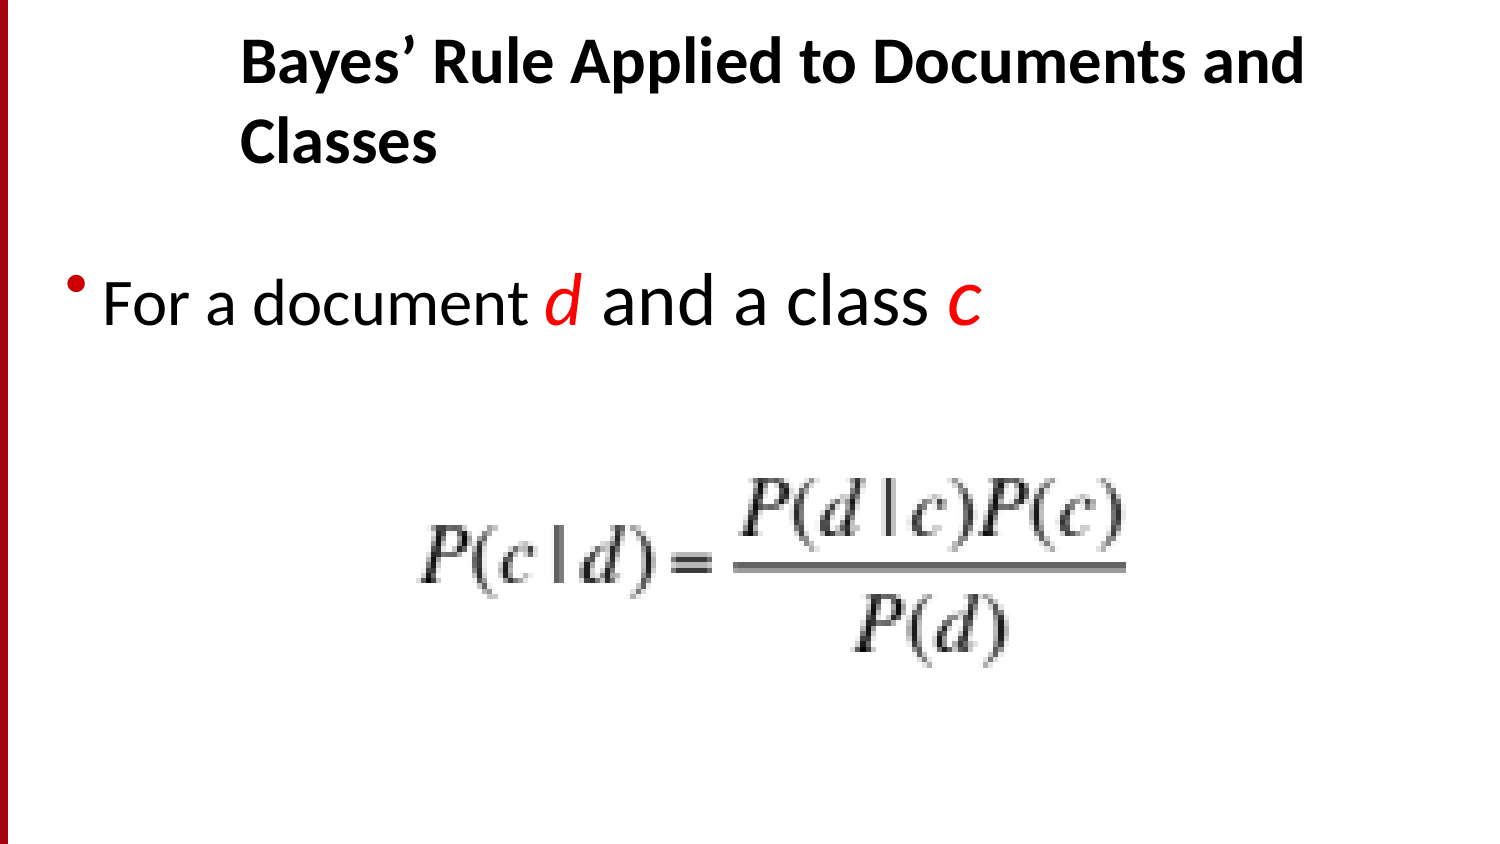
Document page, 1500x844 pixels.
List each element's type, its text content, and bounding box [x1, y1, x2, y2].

list For a document d and a class c [50, 234, 1400, 672]
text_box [406, 452, 1133, 679]
title Bayes’ Rule Applied to Documents and Classes [225, 62, 1450, 185]
